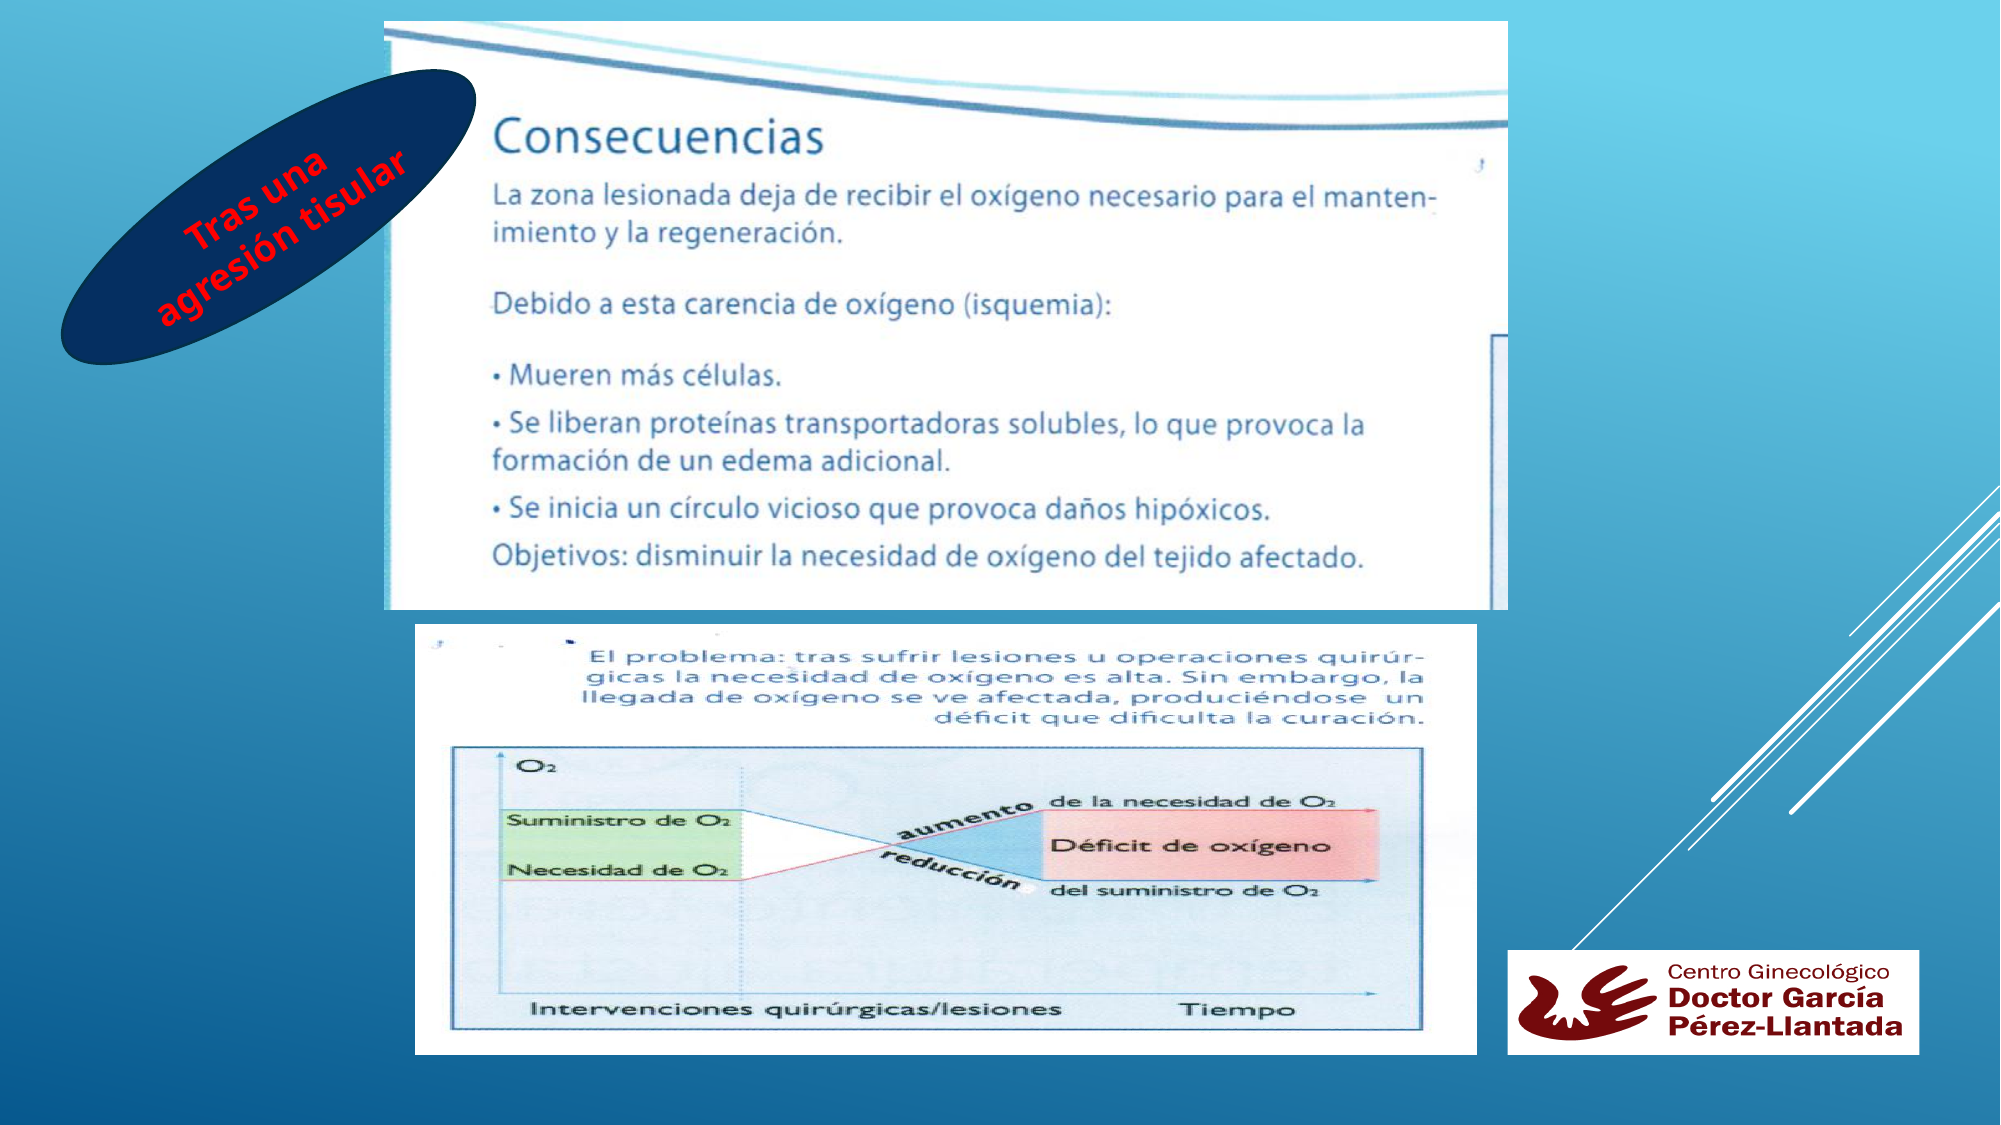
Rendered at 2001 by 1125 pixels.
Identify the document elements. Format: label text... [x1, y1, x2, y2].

picture [415, 624, 1477, 1055]
picture [1507, 949, 1920, 1055]
text_box Tras una agresión tisular [60, 77, 384, 366]
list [384, 21, 1508, 610]
